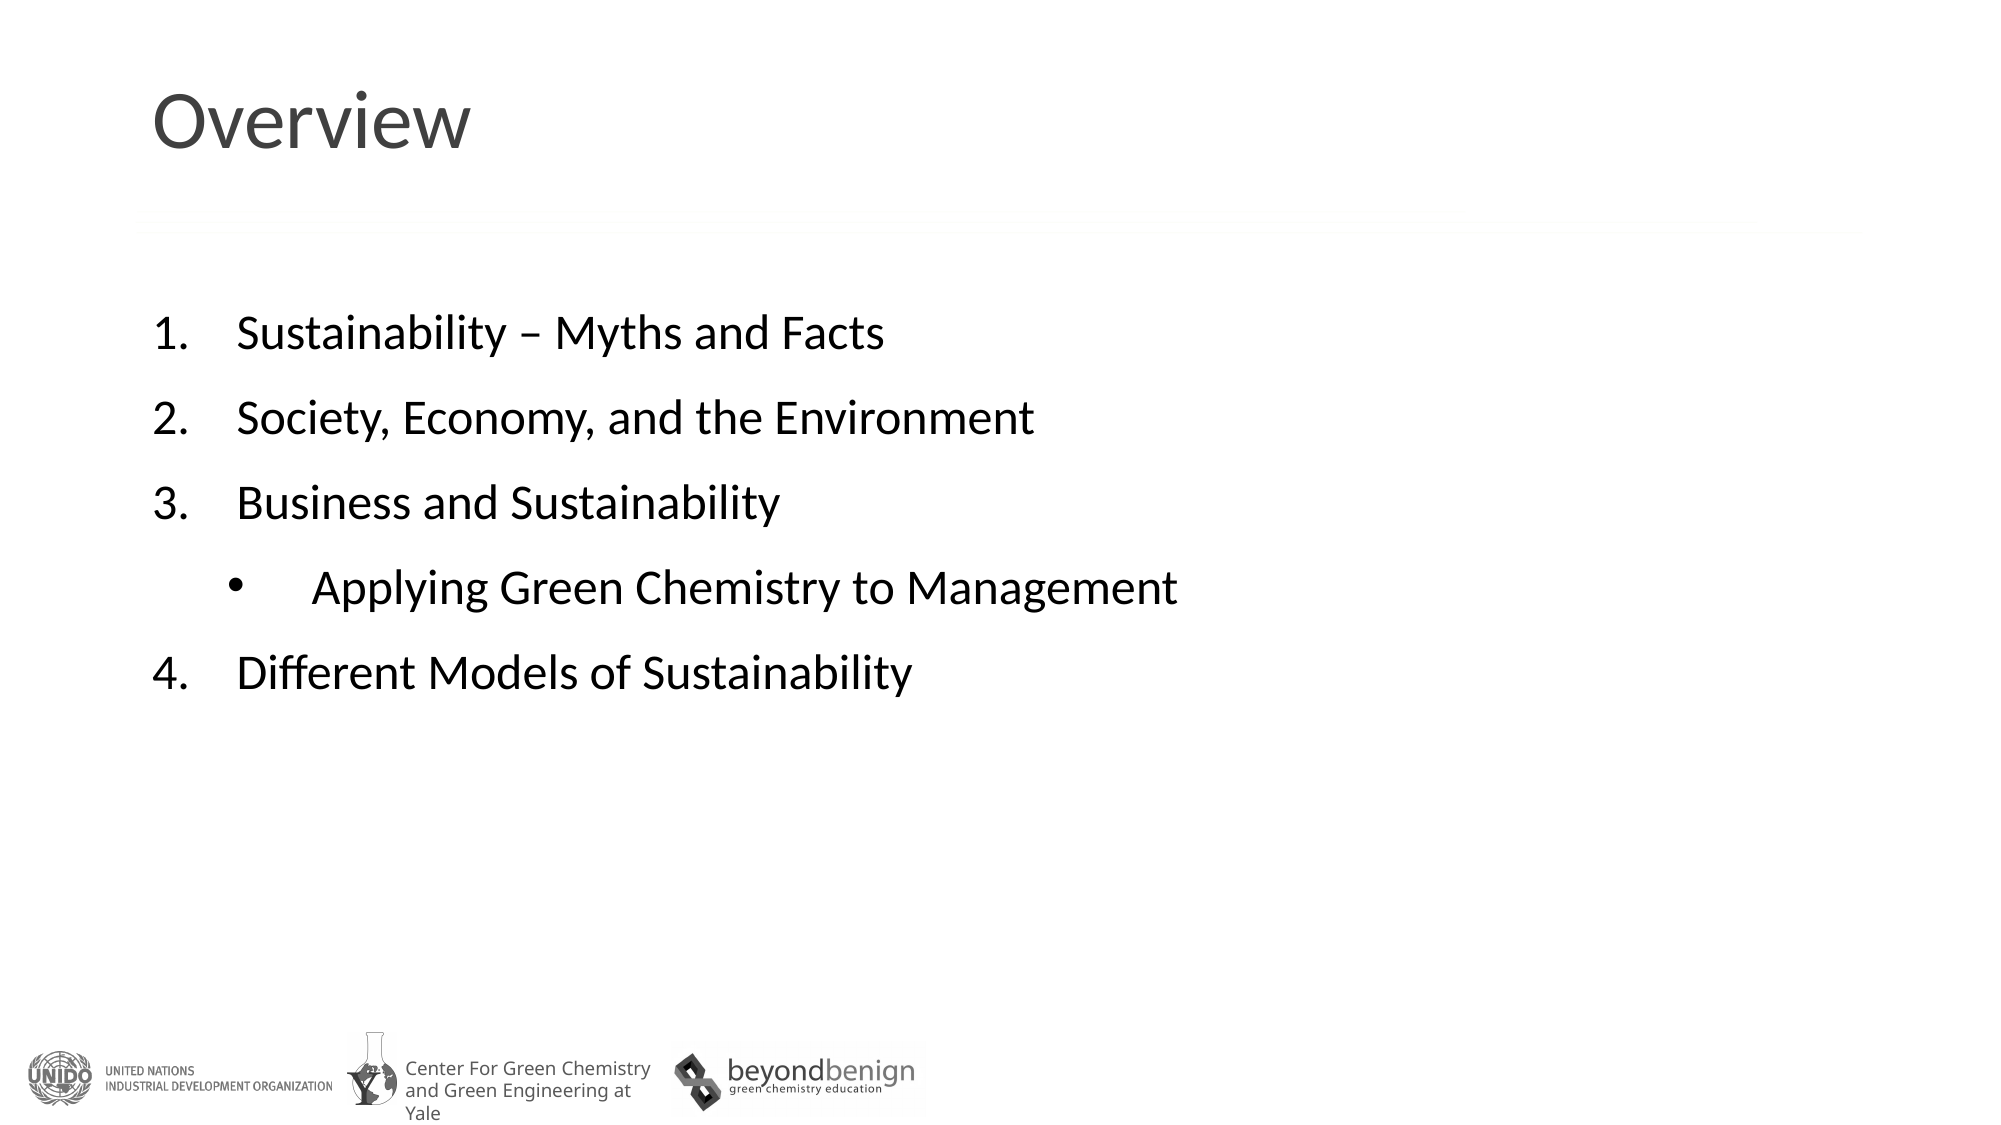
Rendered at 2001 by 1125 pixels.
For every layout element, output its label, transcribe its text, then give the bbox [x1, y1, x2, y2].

title Overview [137, 12, 1863, 230]
text_box Sustainability – Myths and Facts Society, Economy, and the Environment Business and Sustainability Applying Green Chemistry to Management Different Models of Sustainability [137, 292, 1320, 707]
